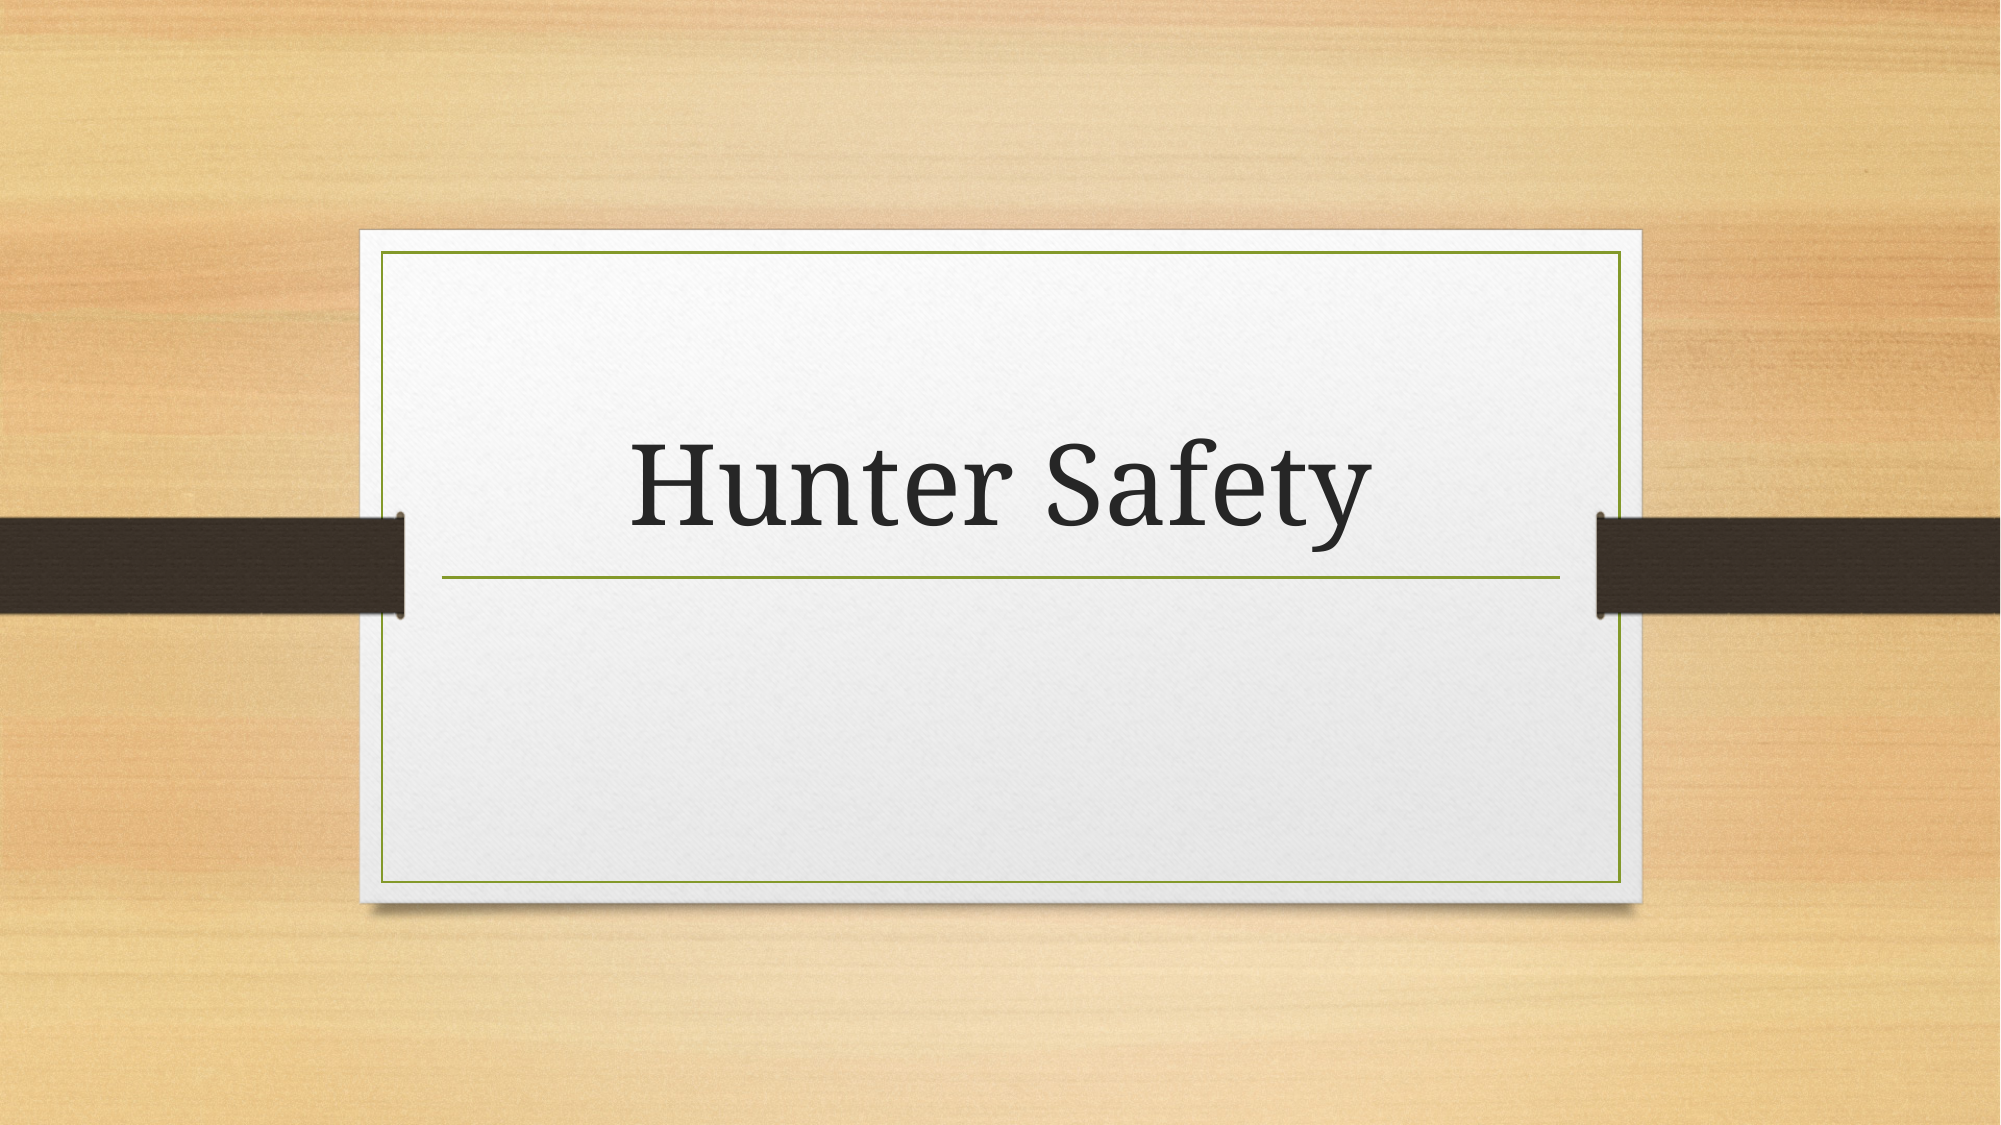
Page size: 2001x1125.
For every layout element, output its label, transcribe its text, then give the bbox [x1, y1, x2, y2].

picture [0, 0, 2001, 1125]
title Hunter Safety [441, 306, 1560, 556]
